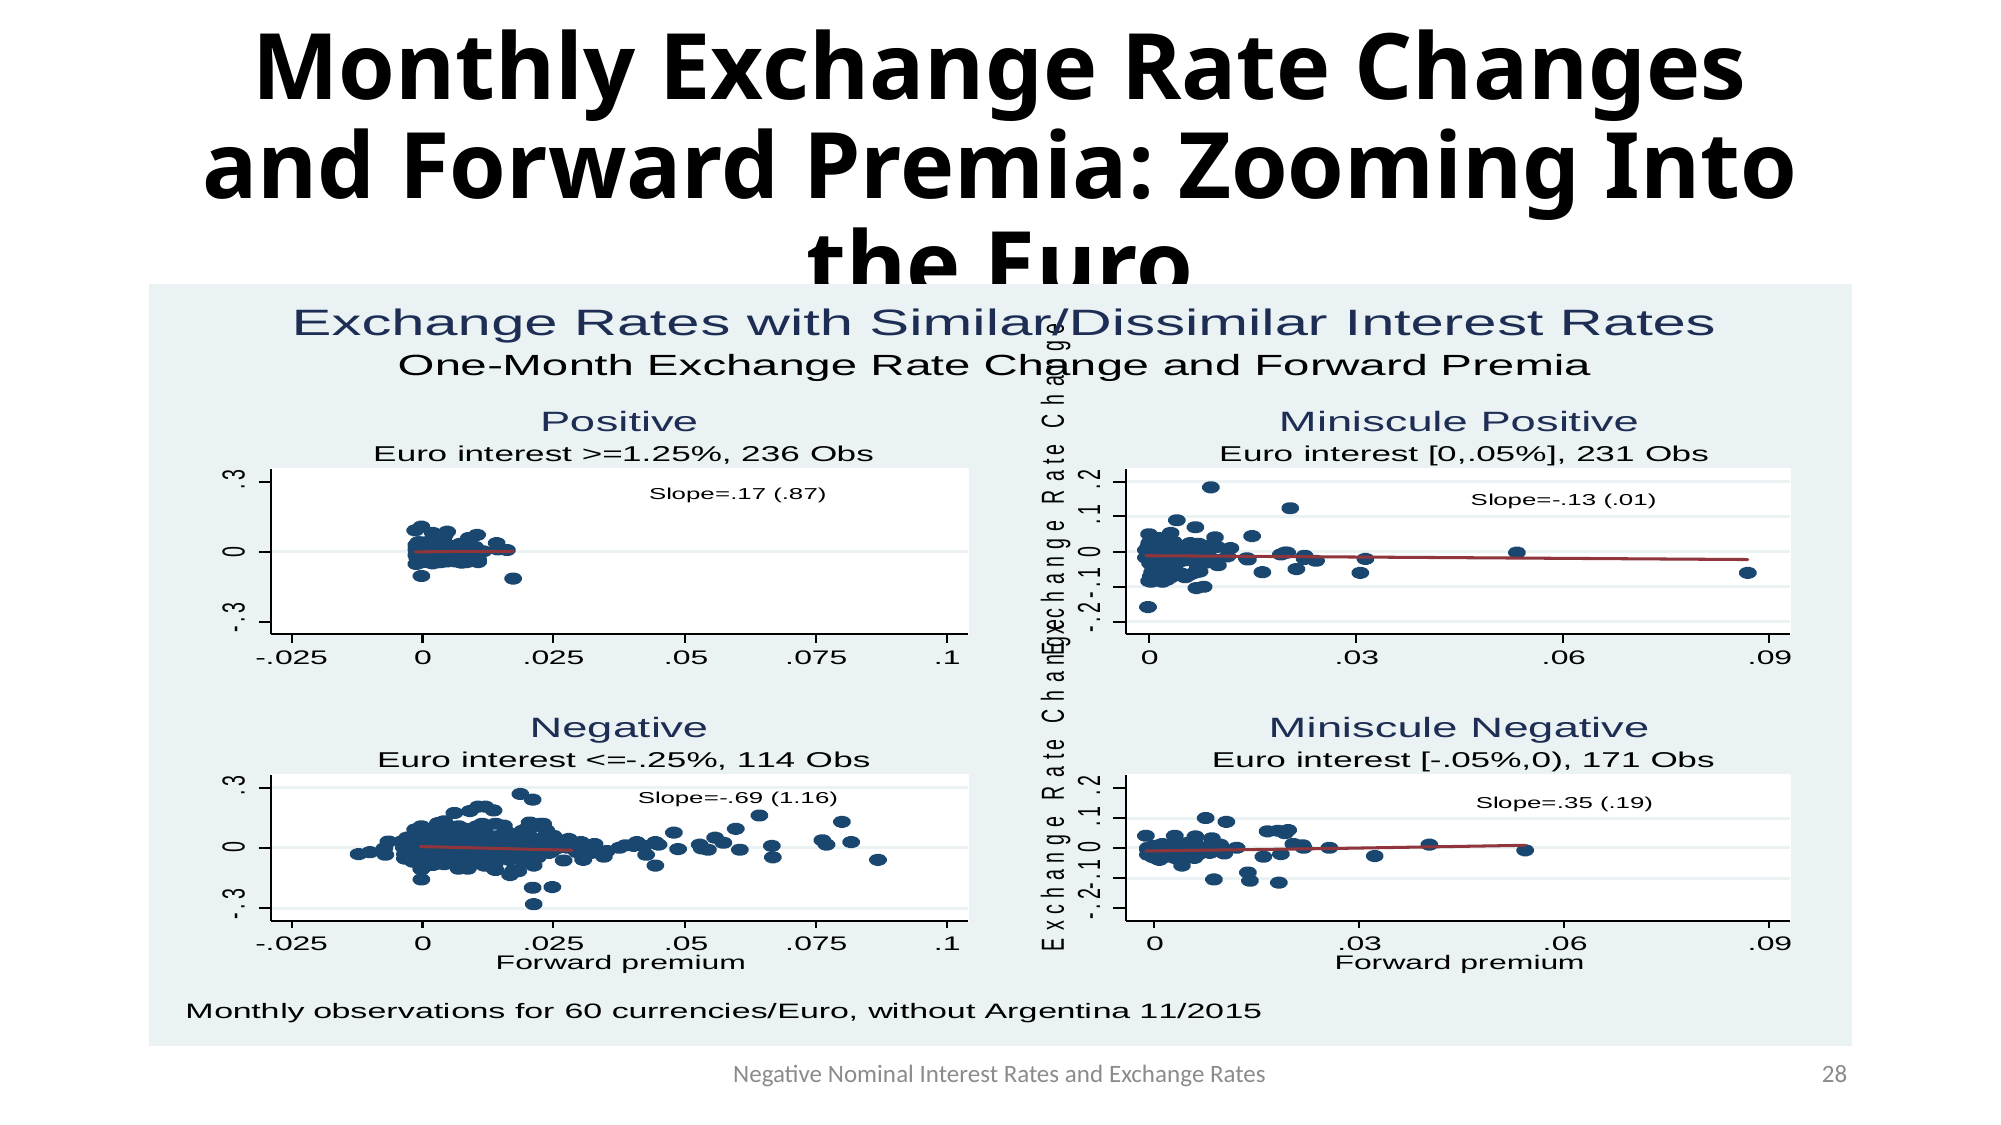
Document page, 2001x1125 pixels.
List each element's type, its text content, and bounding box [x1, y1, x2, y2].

title Monthly Exchange Rate Changes and Forward Premia: Zooming Into the Euro [137, 59, 1863, 277]
slide_number 28 [1412, 1053, 1863, 1103]
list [137, 277, 1863, 1053]
footer Negative Nominal Interest Rates and Exchange Rates [662, 1053, 1338, 1103]
